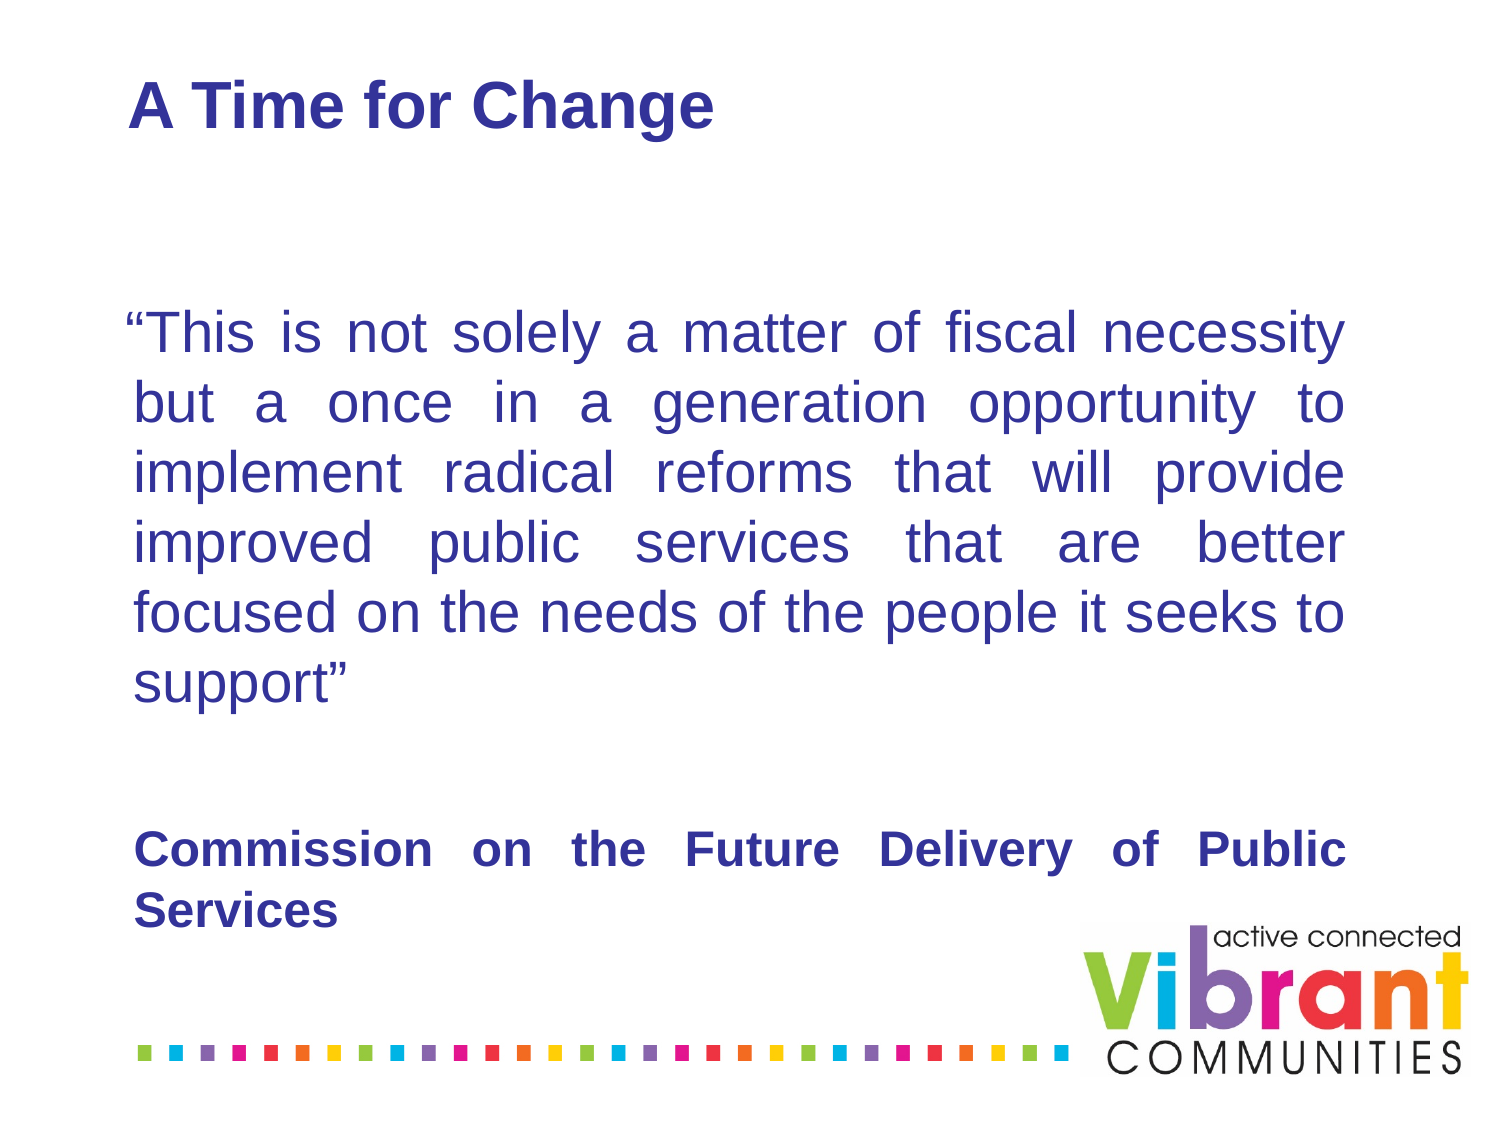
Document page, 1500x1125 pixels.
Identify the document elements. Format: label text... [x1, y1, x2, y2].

list “This is not solely a matter of fiscal necessity but a once in a generation opportunity to implement radical reforms that will provide improved public services that are better focused on the needs of the people it seeks to support” Commission on the Future Delivery of Public Services [62, 287, 1363, 1000]
picture [93, 921, 1500, 1125]
title A Time for Change [112, 54, 1313, 143]
